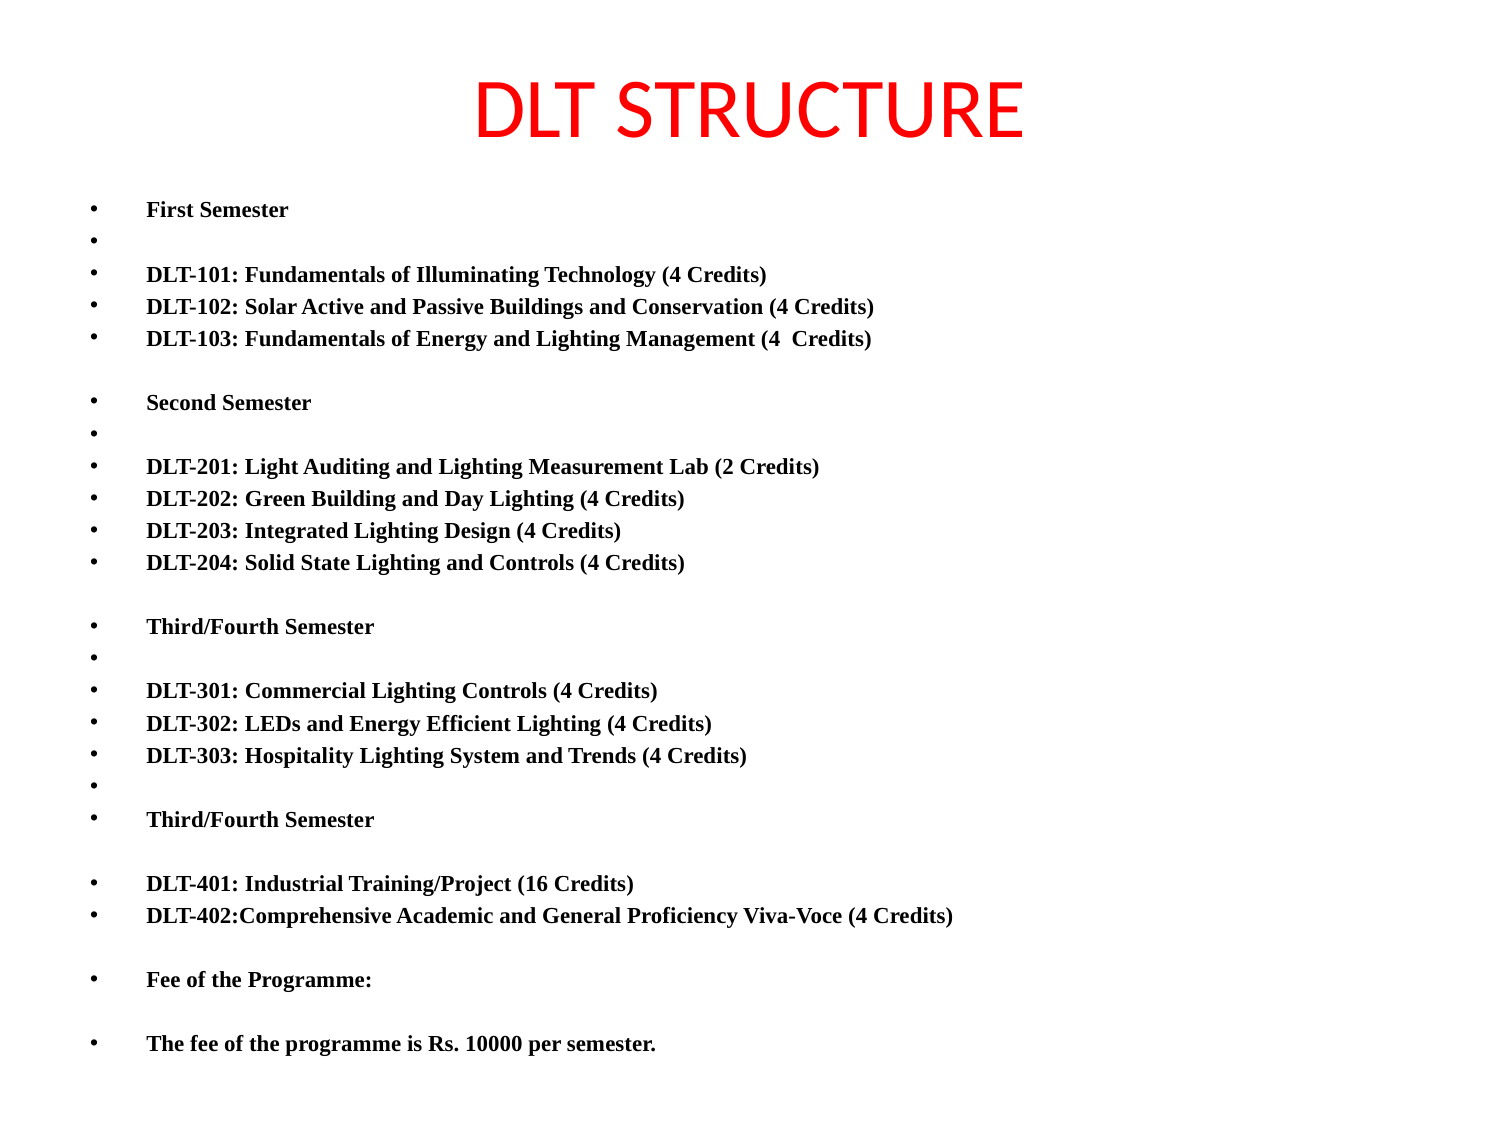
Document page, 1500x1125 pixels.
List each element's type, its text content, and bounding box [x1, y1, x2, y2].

title DLT STRUCTURE [75, 45, 1425, 163]
list First Semester DLT-101: Fundamentals of Illuminating Technology (4 Credits) DLT-102: Solar Active and Passive Buildings and Conservation (4 Credits) DLT-103: Fundamentals of Energy and Lighting Management (4 Credits) Second Semester DLT-201: Light Auditing and Lighting Measurement Lab (2 Credits) DLT-202: Green Building and Day Lighting (4 Credits) DLT-203: Integrated Lighting Design (4 Credits) DLT-204: Solid State Lighting and Controls (4 Credits) Third/Fourth Semester DLT-301: Commercial Lighting Controls (4 Credits) DLT-302: LEDs and Energy Efficient Lighting (4 Credits) DLT-303: Hospitality Lighting System and Trends (4 Credits) Third/Fourth Semester DLT-401: Industrial Training/Project (16 Credits) DLT-402:Comprehensive Academic and General Proficiency Viva-Voce (4 Credits) Fee of the Programme: The fee of the programme is Rs. 10000 per semester. [75, 187, 1425, 1088]
